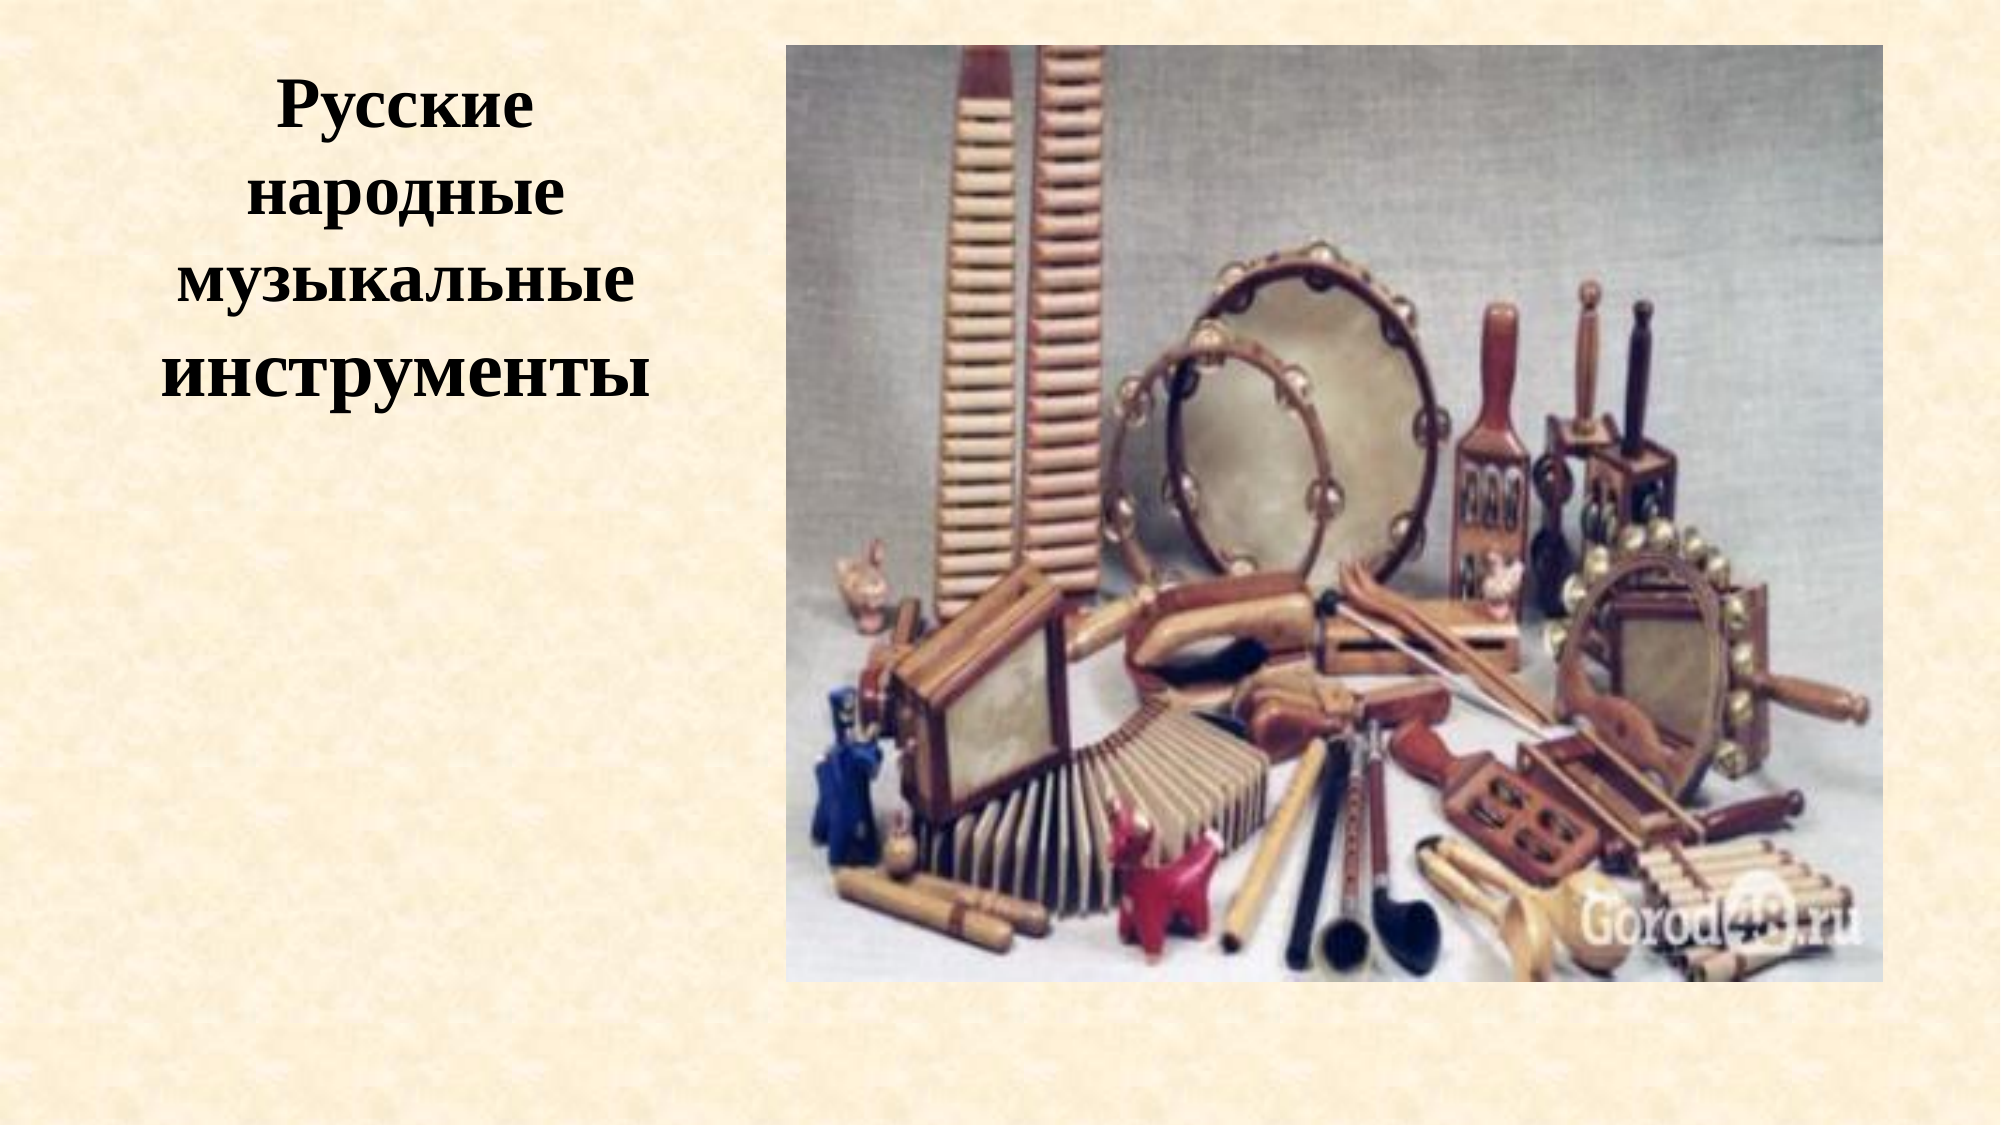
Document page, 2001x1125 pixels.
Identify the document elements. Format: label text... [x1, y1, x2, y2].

picture [0, 0, 2001, 1125]
title Русские народные музыкальные инструменты [99, 45, 712, 520]
